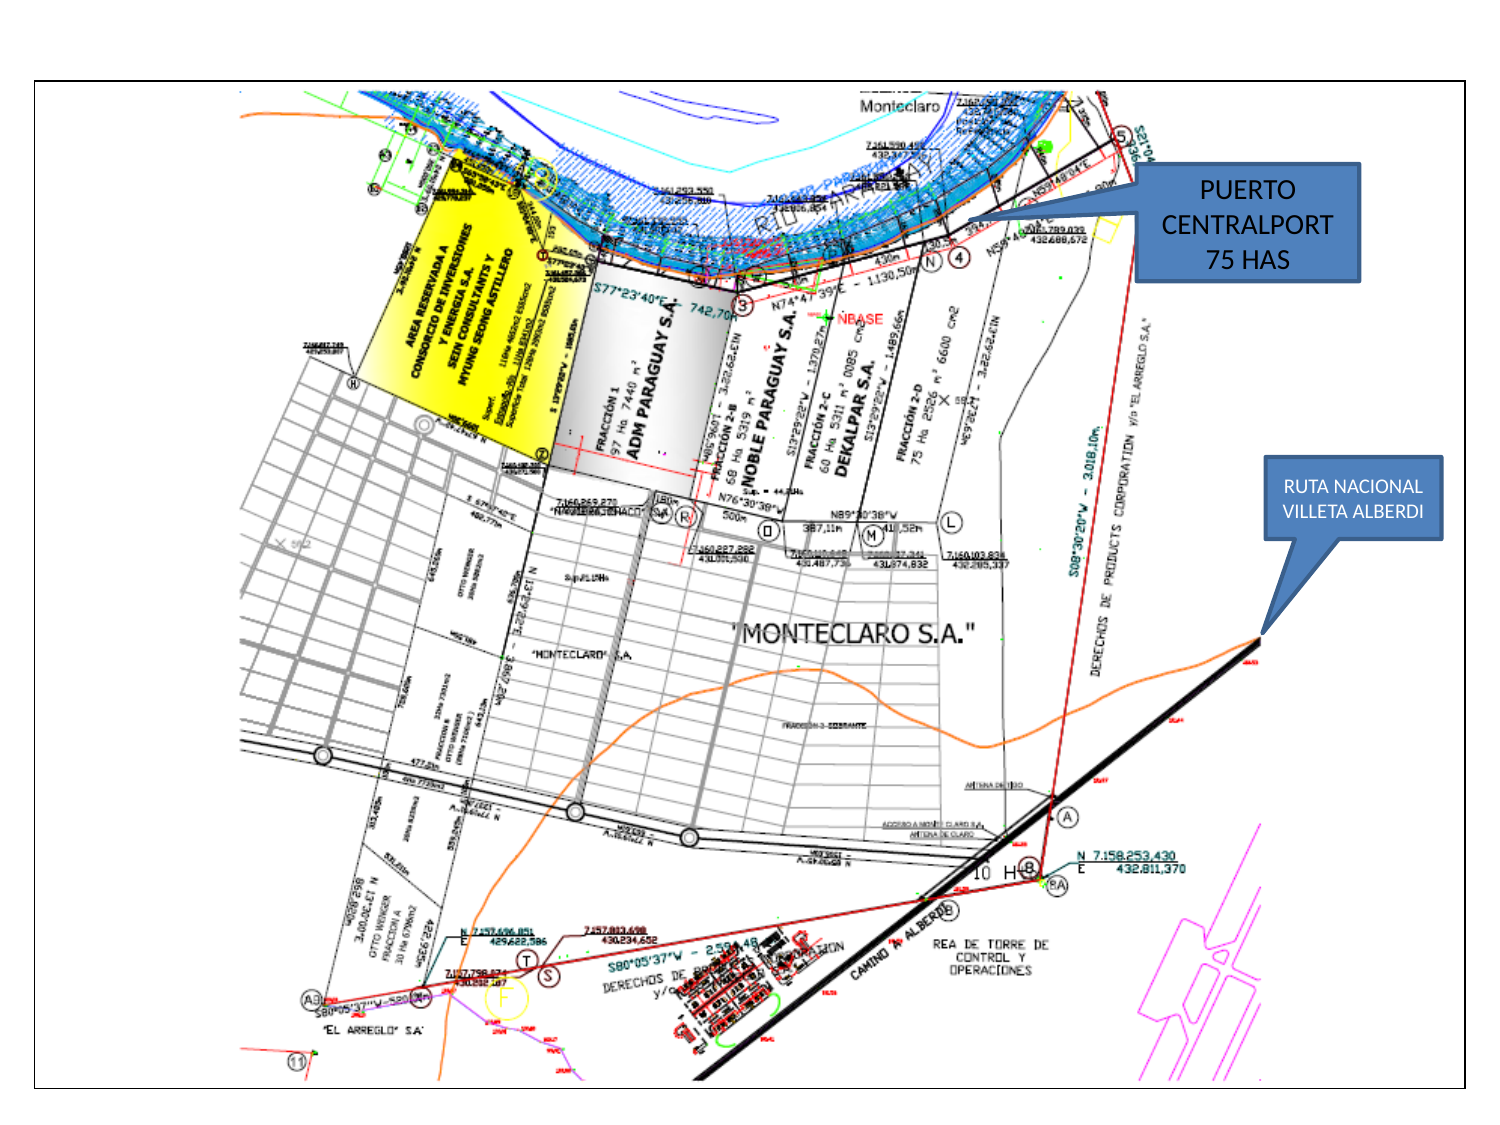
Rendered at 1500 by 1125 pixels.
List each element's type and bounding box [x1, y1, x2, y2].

list [34, 81, 1465, 1088]
